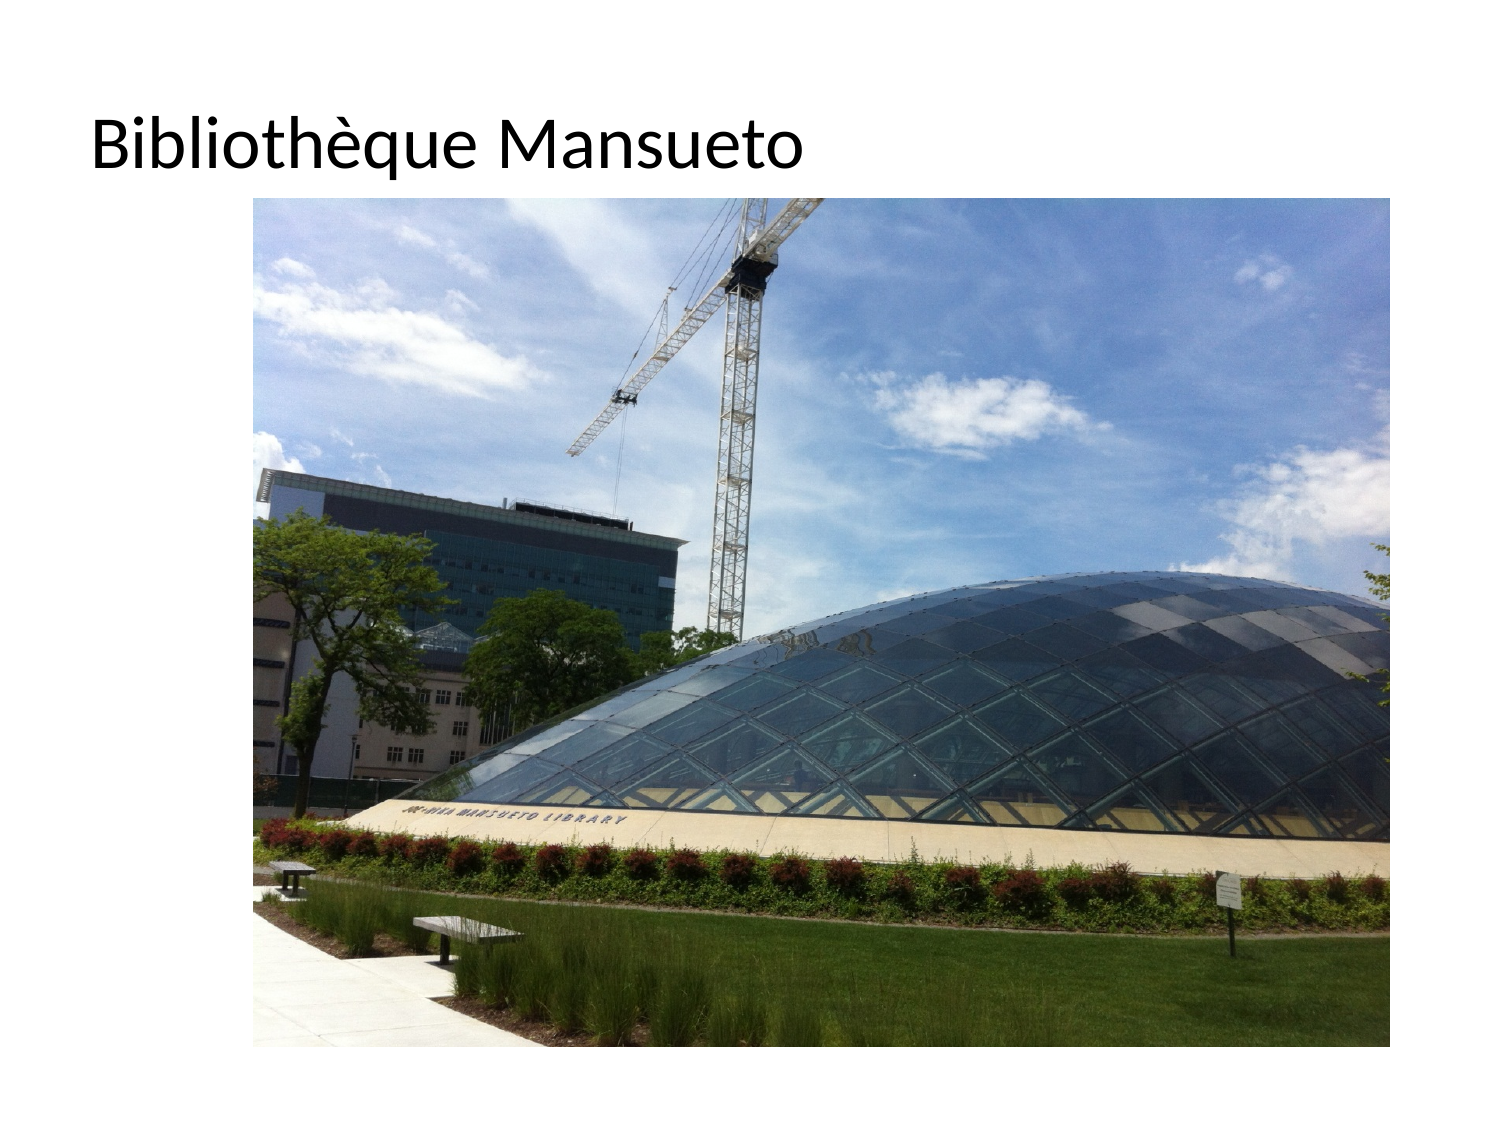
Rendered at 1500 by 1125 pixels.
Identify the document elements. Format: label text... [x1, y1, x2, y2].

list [253, 198, 1390, 1047]
title Bibliothèque Mansueto [75, 45, 1425, 233]
